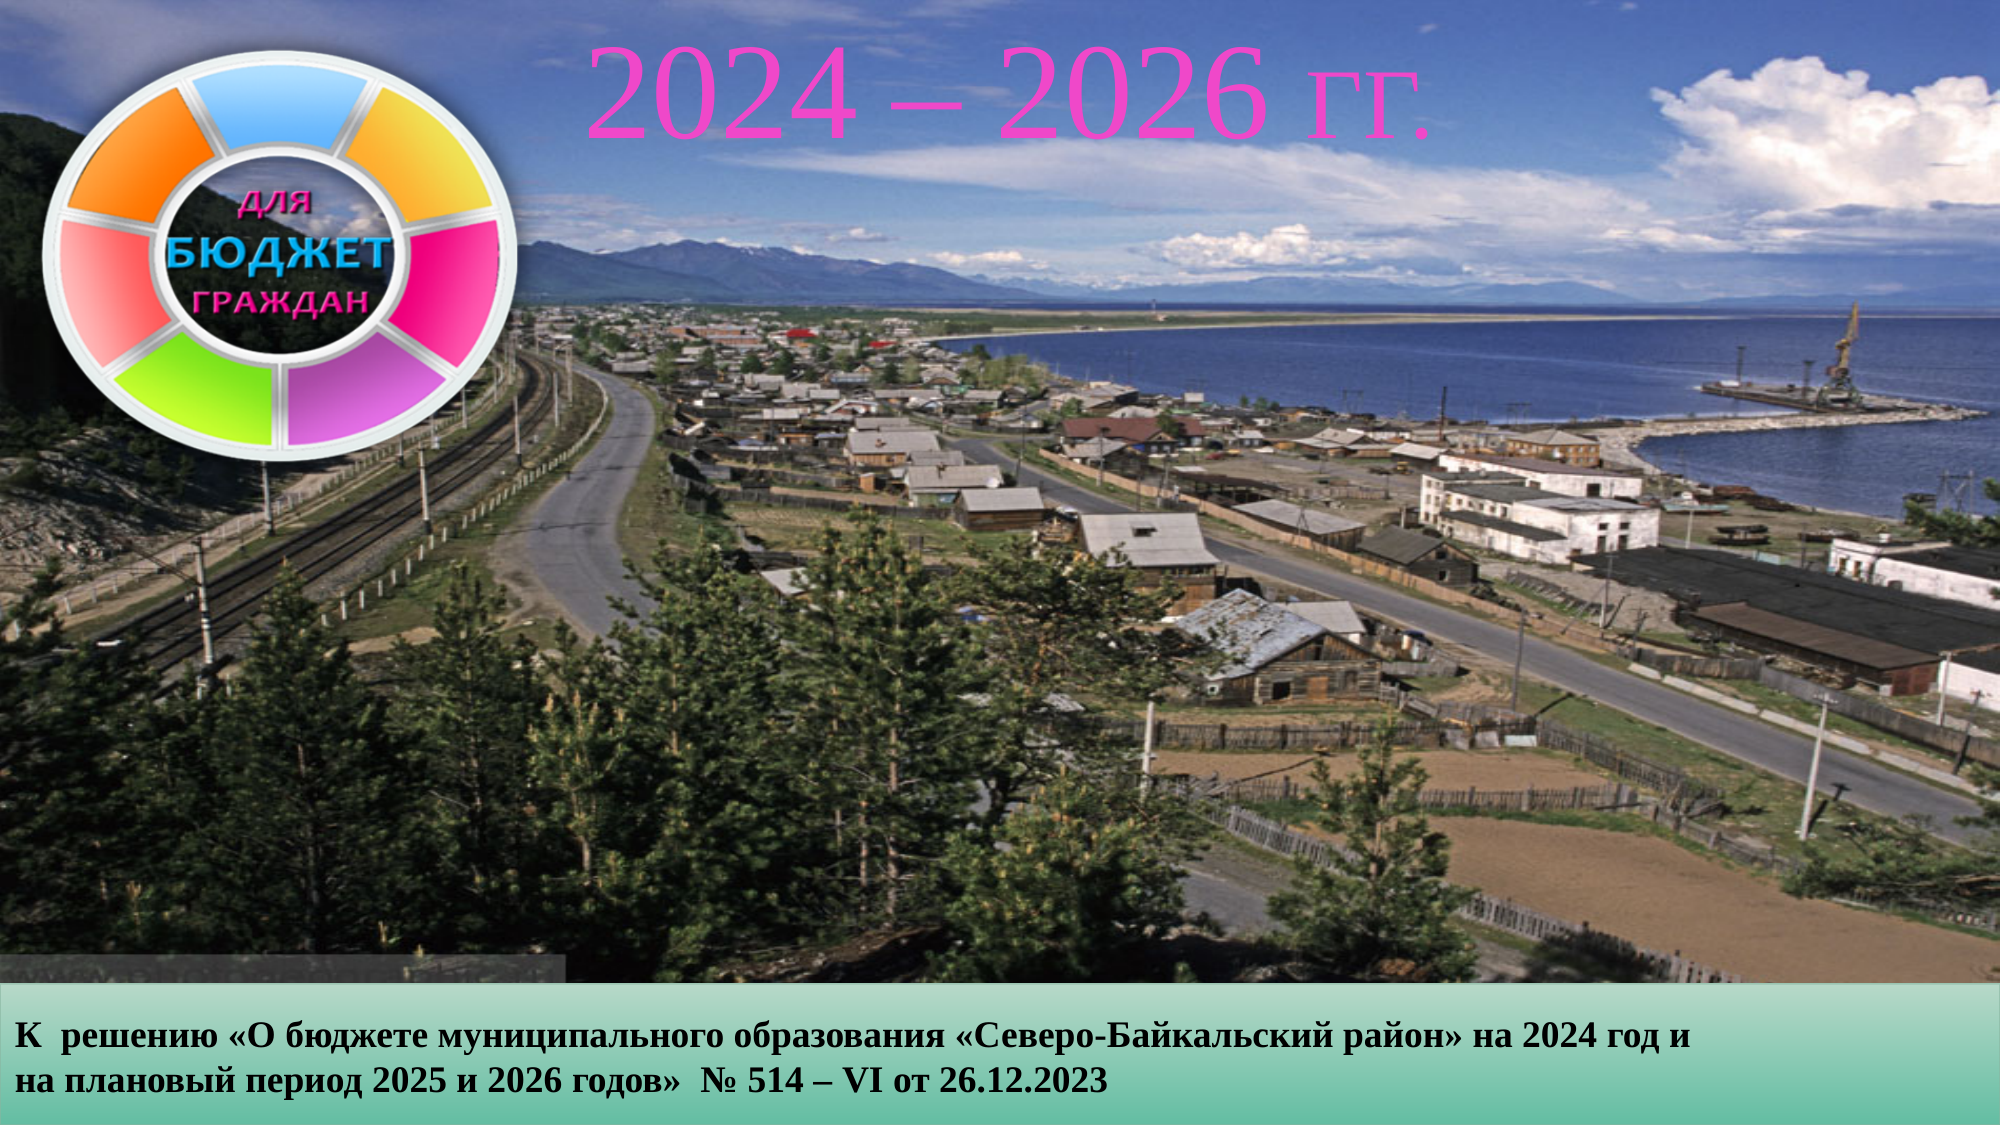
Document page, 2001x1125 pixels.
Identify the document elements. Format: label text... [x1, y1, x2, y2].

text_box К решению «О бюджете муниципального образования «Северо-Байкальский район» на 2024 год и на плановый период 2025 и 2026 годов» № 514 – VI от 26.12.2023 [0, 1001, 2000, 1125]
picture [0, 0, 2000, 1001]
